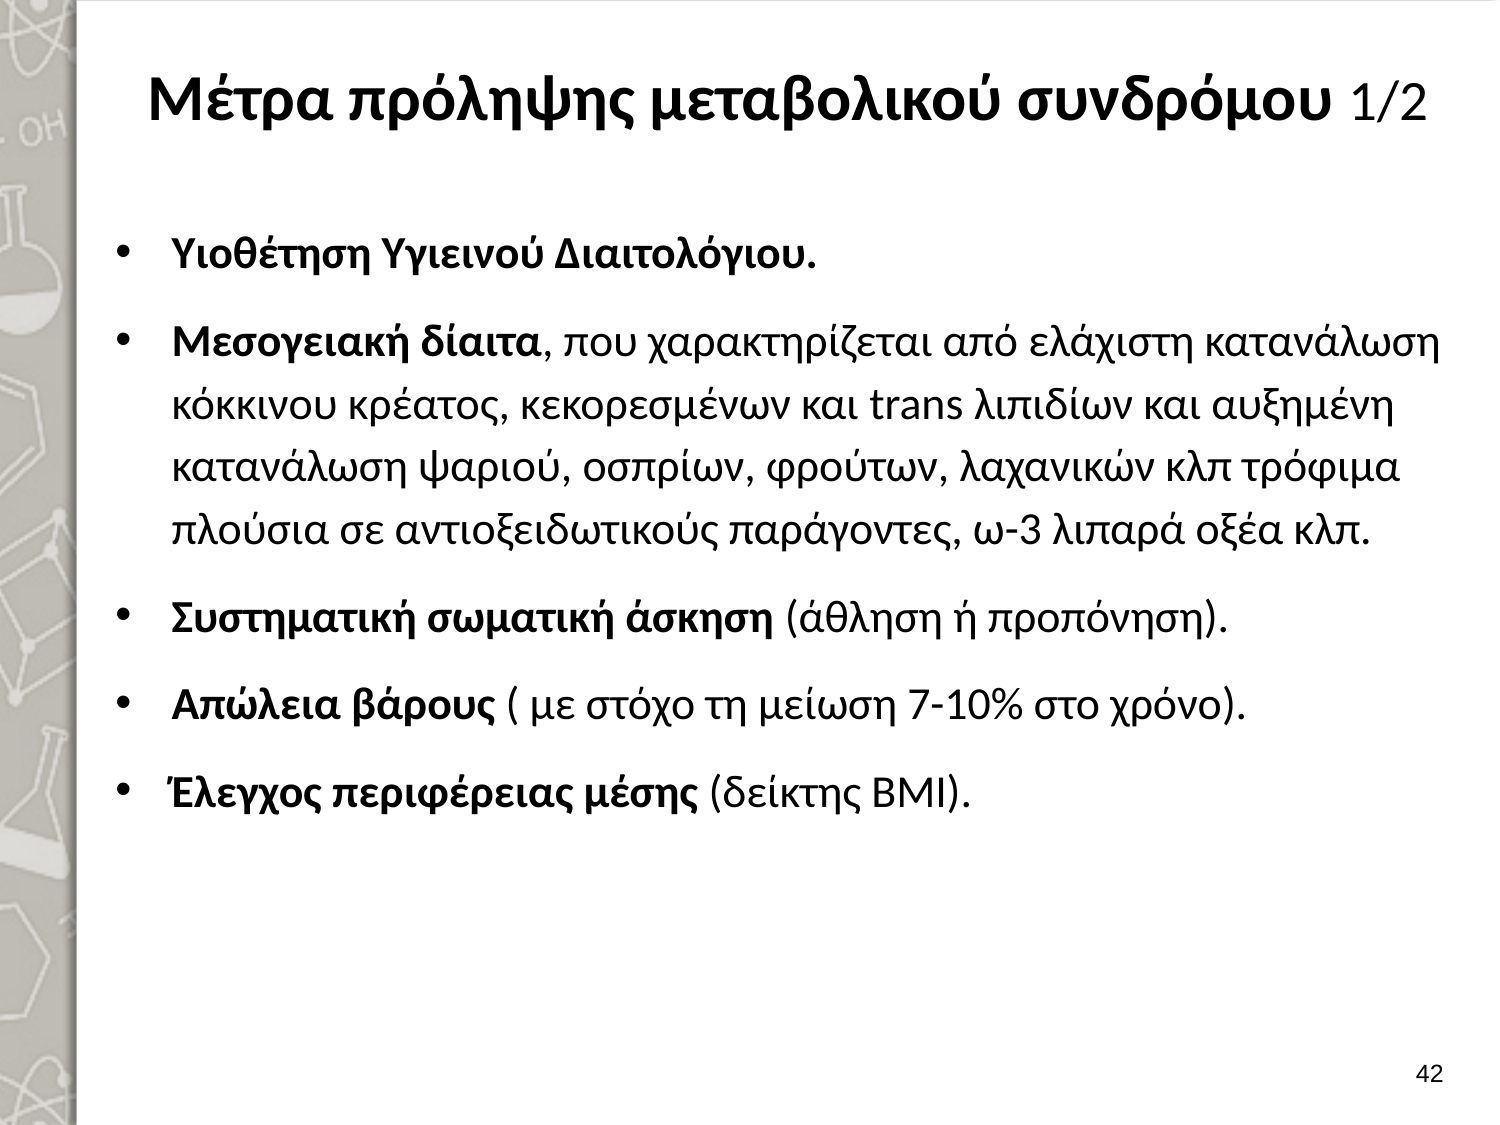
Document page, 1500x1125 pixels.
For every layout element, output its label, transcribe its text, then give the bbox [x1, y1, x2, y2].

slide_number 41 [1108, 1042, 1459, 1103]
title Μέτρα πρόληψης μεταβολικού συνδρόμου 1/2 [76, 19, 1500, 169]
list Υιοθέτηση Υγιεινού Διαιτολόγιου. Μεσογειακή δίαιτα, που χαρακτηρίζεται από ελάχιστη κατανάλωση κόκκινου κρέατος, κεκορεσμένων και trans λιπιδίων και αυξημένη κατανάλωση ψαριού, οσπρίων, φρούτων, λαχανικών κλπ τρόφιμα πλούσια σε αντιοξειδωτικούς παράγοντες, ω-3 λιπαρά οξέα κλπ. Συστηματική σωματική άσκηση (άθληση ή προπόνηση). Απώλεια βάρους ( με στόχο τη μείωση 7-10% στο χρόνο). Έλεγχος περιφέρειας μέσης (δείκτης ΒΜΙ). [100, 208, 1471, 1024]
